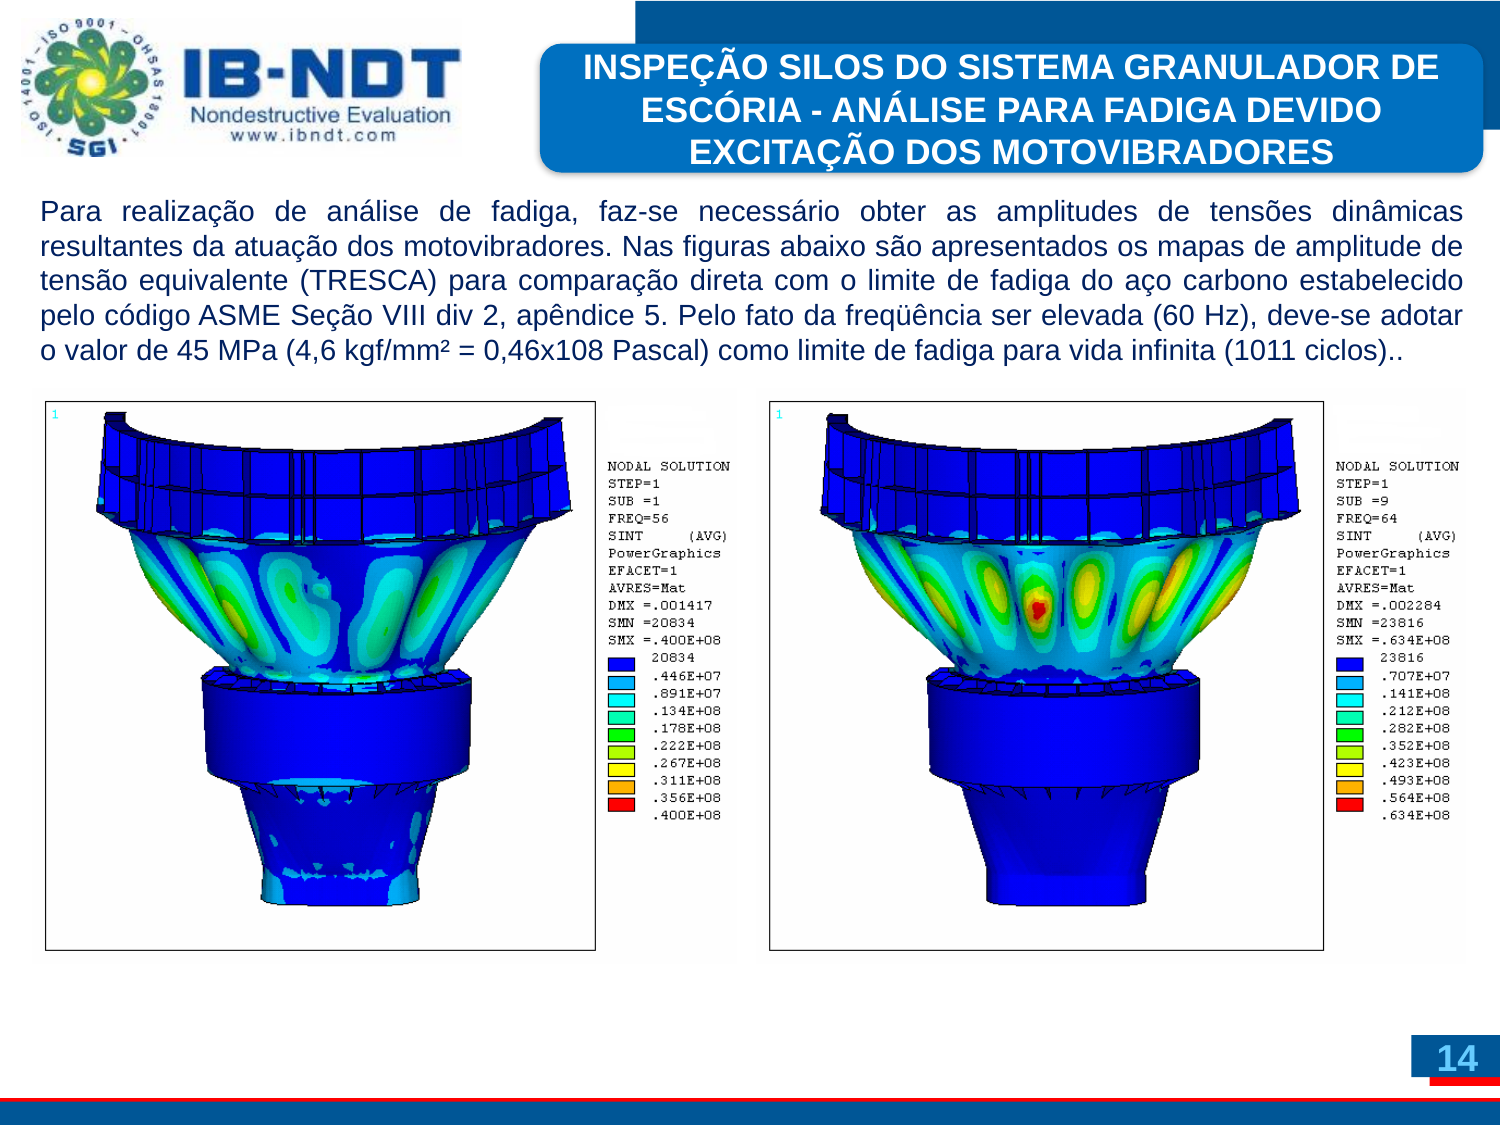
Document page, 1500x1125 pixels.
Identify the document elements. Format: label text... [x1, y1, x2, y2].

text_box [539, 43, 1484, 173]
text_box [633, 0, 1500, 132]
picture [20, 17, 462, 157]
picture [756, 387, 1466, 965]
text_box Para realização de análise de fadiga, faz-se necessário obter as amplitudes de tensões dinâmicas resultantes da atuação dos motovibradores. Nas figuras abaixo são apresentados os mapas de amplitude de tensão equivalente (TRESCA) para comparação direta com o limite de fadiga do aço carbono estabelecido pelo código ASME Seção VIII div 2, apêndice 5. Pelo fato da freqüência ser elevada (60 Hz), deve-se adotar o valor de 45 MPa (4,6 kgf/mm² = 0,46x108 Pascal) como limite de fadiga para vida infinita (1011 ciclos).. [25, 184, 1481, 374]
picture [32, 387, 737, 965]
